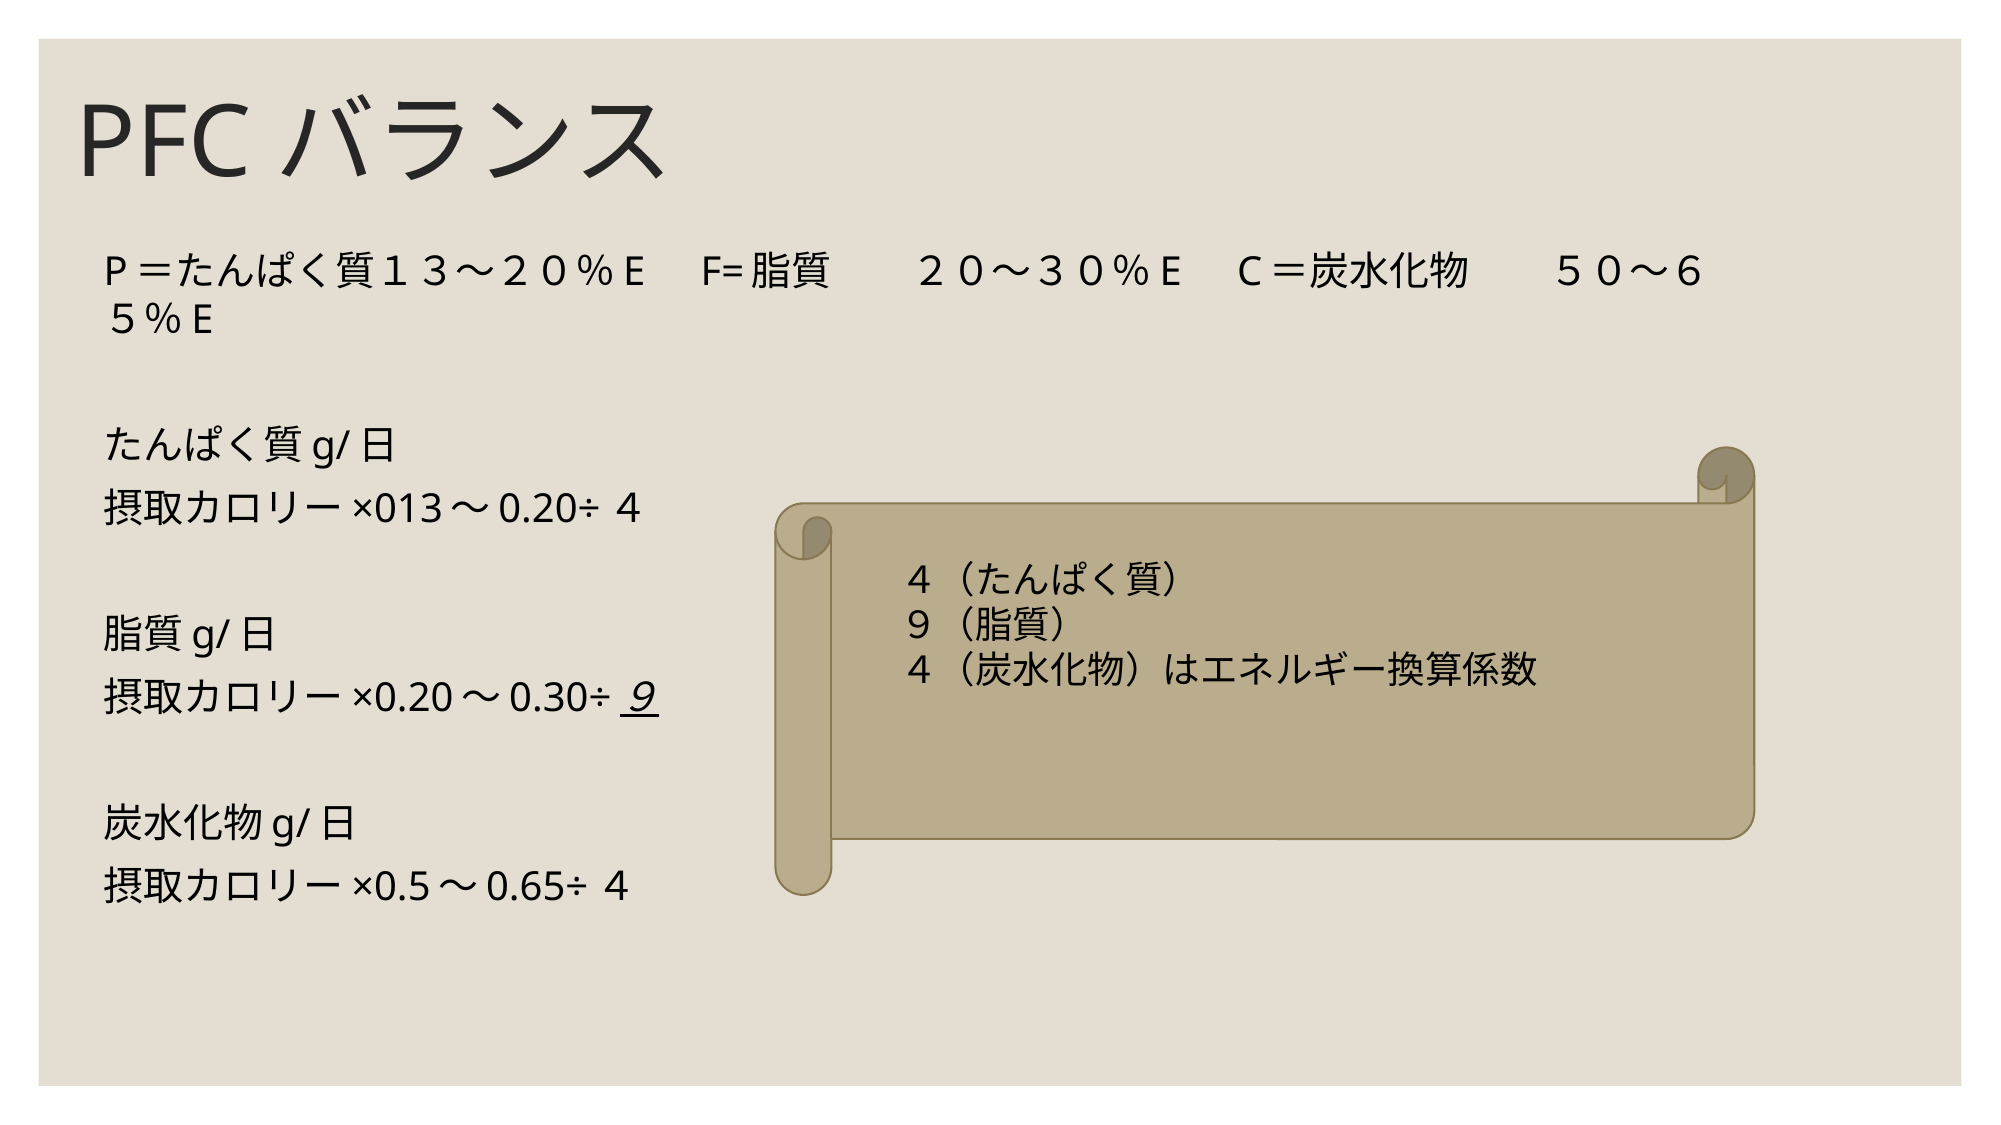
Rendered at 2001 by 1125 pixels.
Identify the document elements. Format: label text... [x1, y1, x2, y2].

text_box [774, 446, 1756, 896]
list P＝たんぱく質１３～２０％E F=脂質 ２０～３０％E C＝炭水化物 ５０～６５％E たんぱく質g/日 摂取カロリー×013～0.20÷４ 脂質g/日 摂取カロリー×0.20～0.30÷９ 炭水化物g/日 摂取カロリー×0.5～0.65÷４ [88, 238, 1798, 923]
title PFCバランス [60, 49, 1711, 239]
text_box ４（たんぱく質） ９（脂質） ４（炭水化物）はエネルギー換算係数 [885, 549, 1635, 699]
